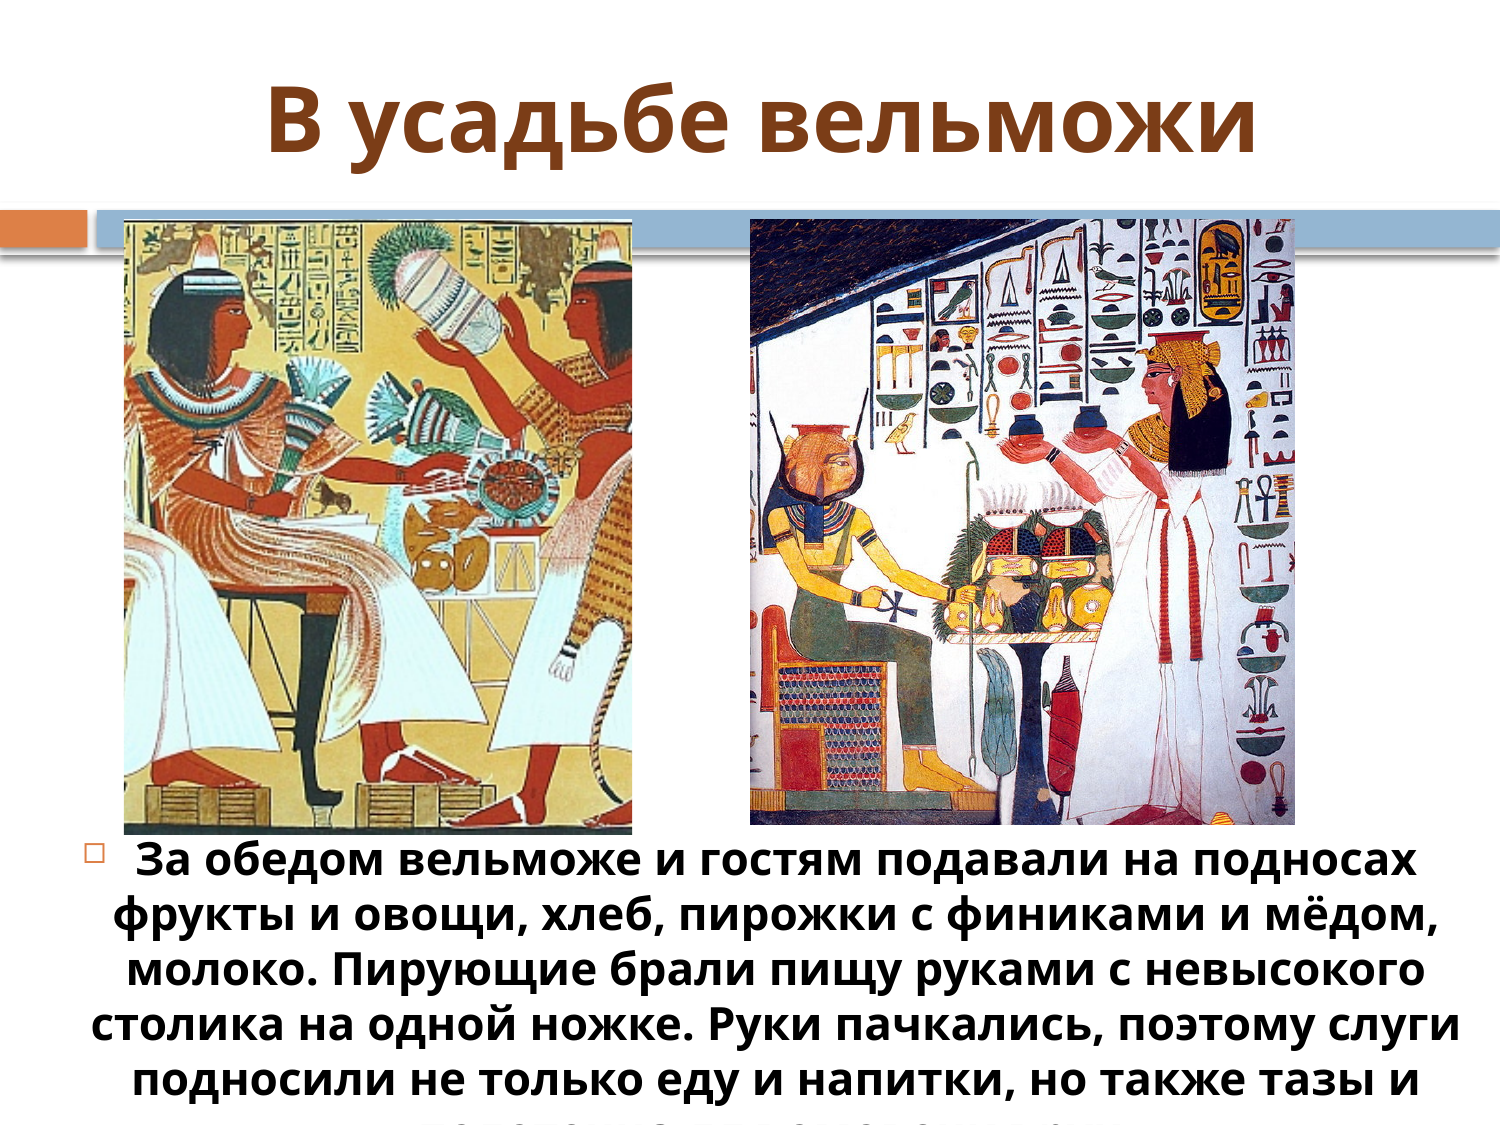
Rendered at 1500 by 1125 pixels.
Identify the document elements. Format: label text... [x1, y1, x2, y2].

list За обедом вельможе и гостям подавали на подносах фрукты и овощи, хлеб, пирожки с финиками и мёдом, молоко. Пирующие брали пищу руками с невысокого столика на одной ножке. Руки пачкались, поэтому слуги подносили не только еду и напитки, но также тазы и полотенца для омовения рук. [0, 822, 1500, 1031]
picture [749, 219, 1296, 826]
picture [123, 219, 633, 835]
title В усадьбе вельможи [99, 44, 1425, 188]
